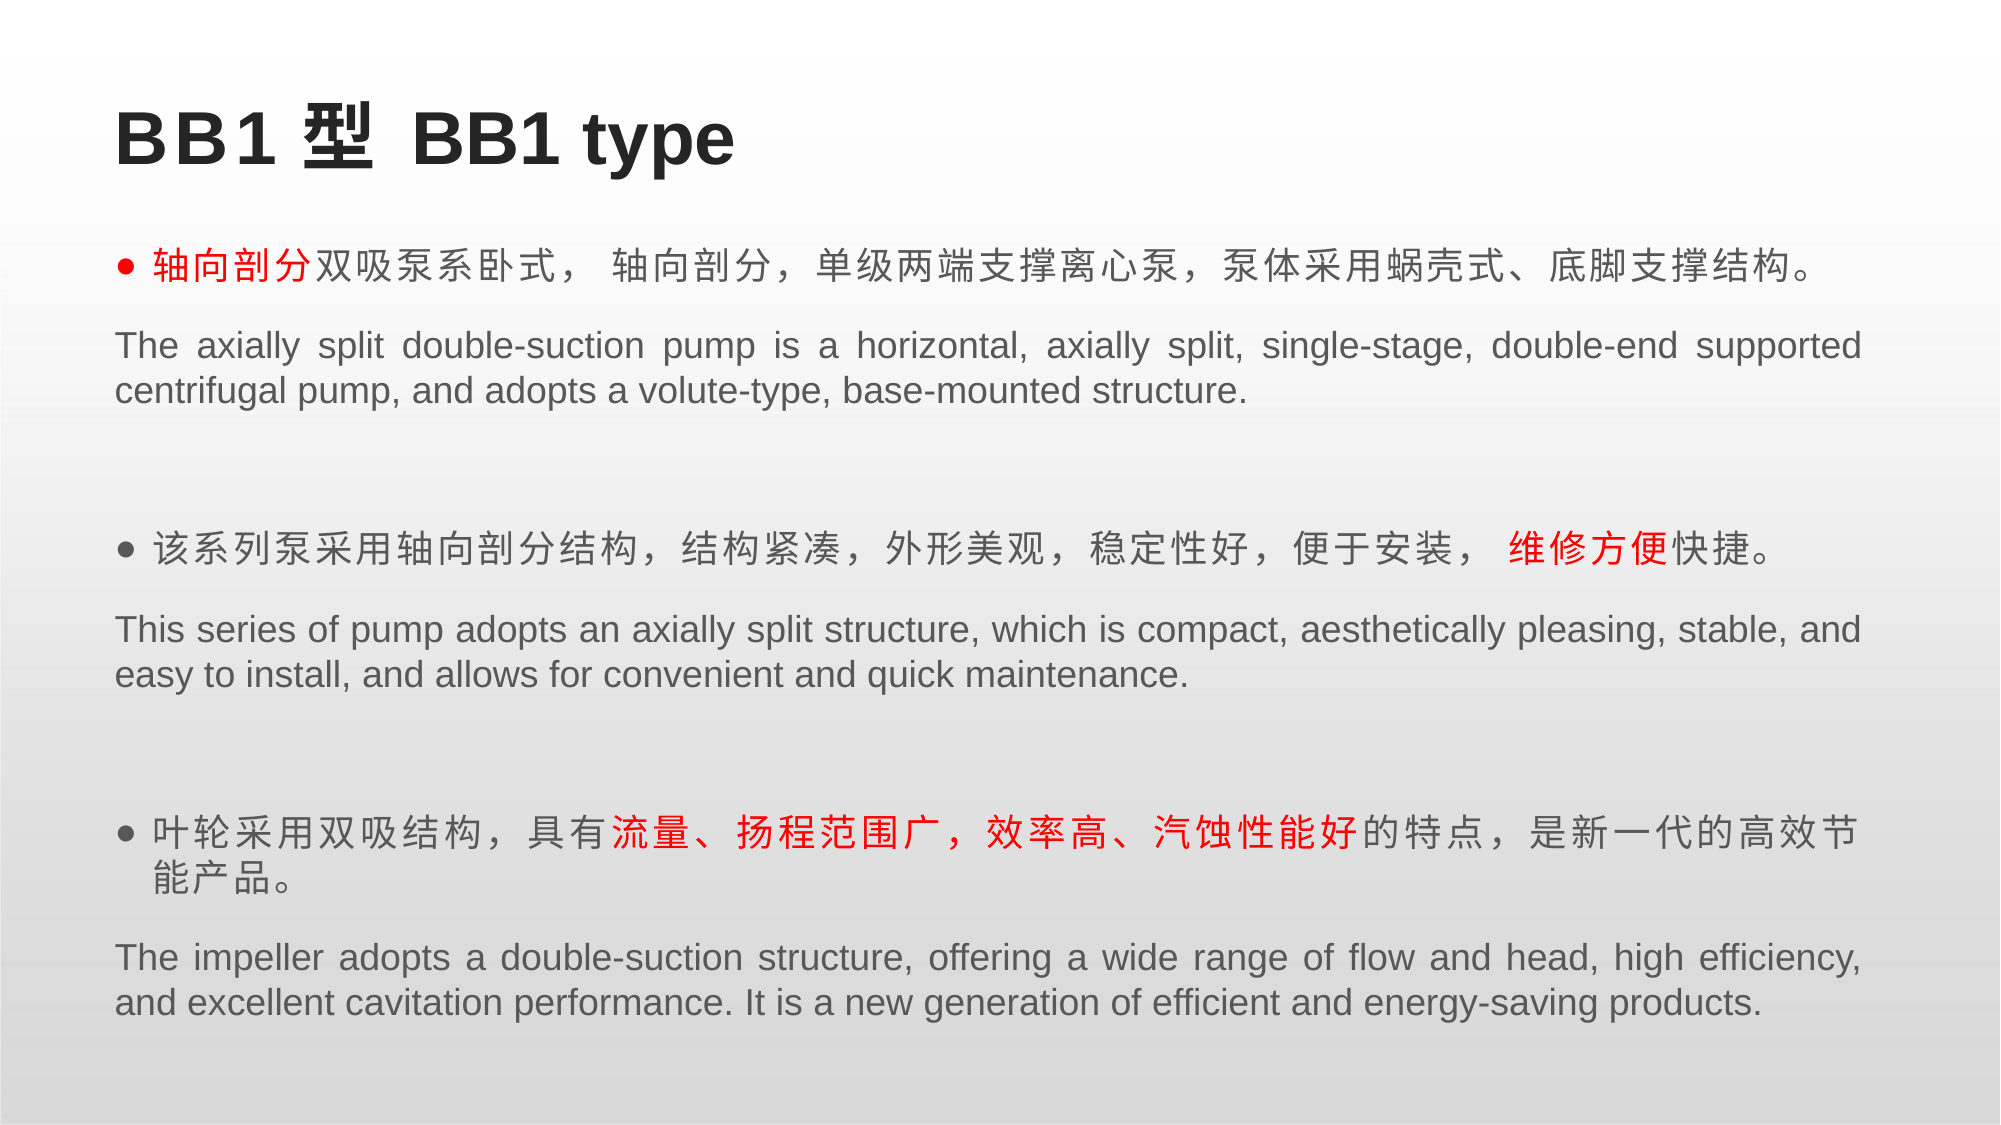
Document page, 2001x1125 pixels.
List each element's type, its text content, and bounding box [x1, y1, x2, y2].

text_box 轴向剖分双吸泵系卧式， 轴向剖分，单级两端支撑离心泵，泵体采用蜗壳式、底脚支撑结构。 The axially split double-suction pump is a horizontal, axially split, single-stage, double-end supported centrifugal pump, and adopts a volute-type, base-mounted structure. 该系列泵采用轴向剖分结构，结构紧凑，外形美观，稳定性好，便于安装， 维修方便快捷。 This series of pump adopts an axially split structure, which is compact, aesthetically pleasing, stable, and easy to install, and allows for convenient and quick maintenance. 叶轮采用双吸结构，具有流量、扬程范围广，效率高、汽蚀性能好的特点，是新一代的高效节能产品。 The impeller adopts a double-suction structure, offering a wide range of flow and head, high efficiency, and excellent cavitation performance. It is a new generation of efficient and energy-saving products. [112, 239, 1863, 1024]
picture [0, 0, 2000, 1125]
title BB1型 BB1 type [112, 87, 1125, 239]
